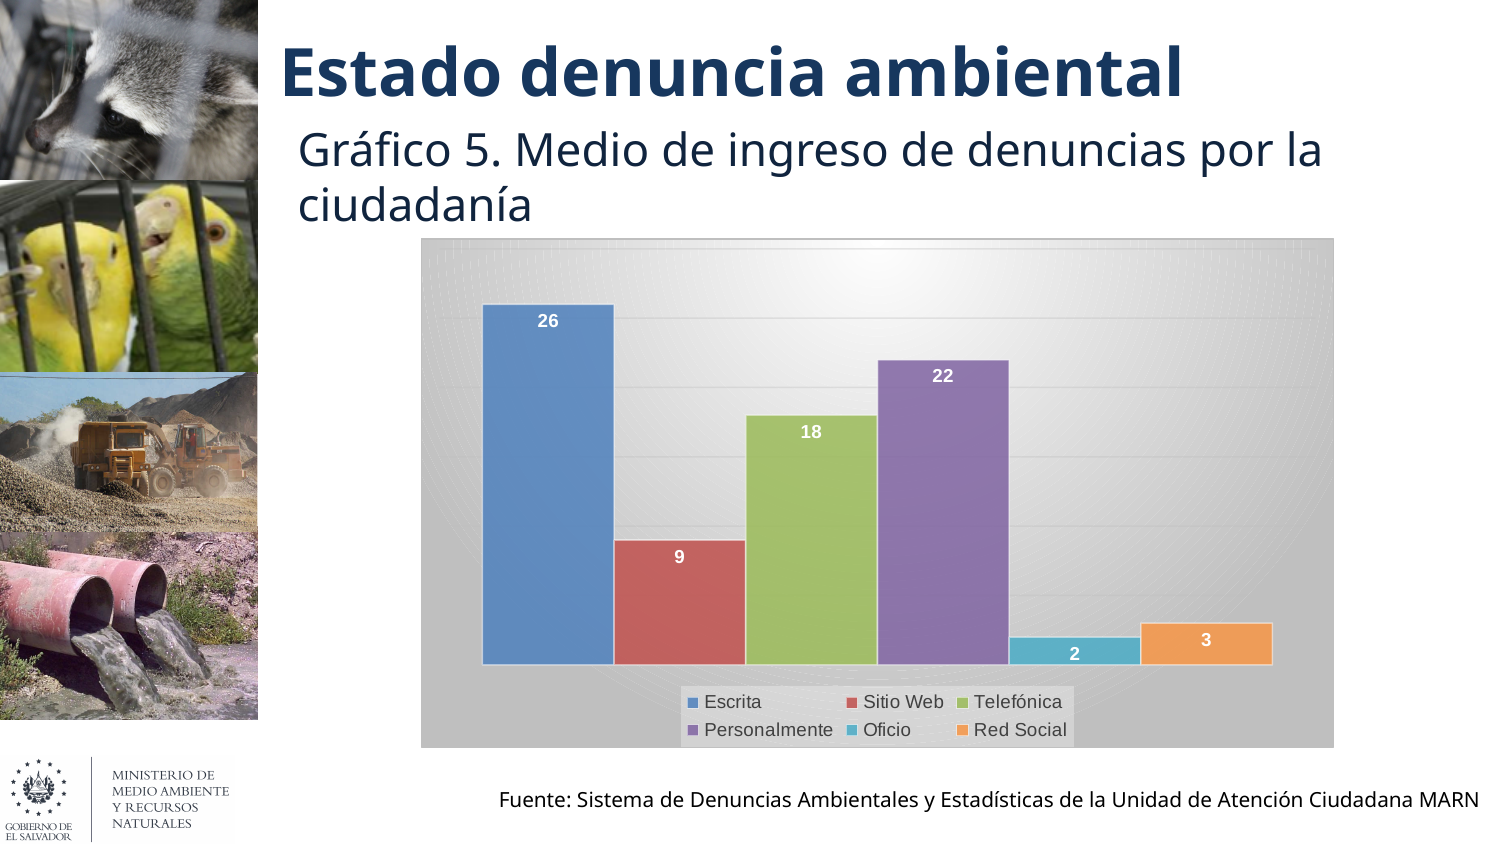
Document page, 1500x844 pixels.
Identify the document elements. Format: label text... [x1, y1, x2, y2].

chart [420, 237, 1335, 749]
text_box Fuente: Sistema de Denuncias Ambientales y Estadísticas de la Unidad de Atención Ciudadana MARN [430, 779, 1500, 820]
picture [0, 0, 258, 721]
picture [0, 755, 235, 844]
text_box Gráfico 5. Medio de ingreso de denuncias por la ciudadanía [282, 113, 1500, 238]
text_box Estado denuncia ambiental [262, 22, 1254, 118]
